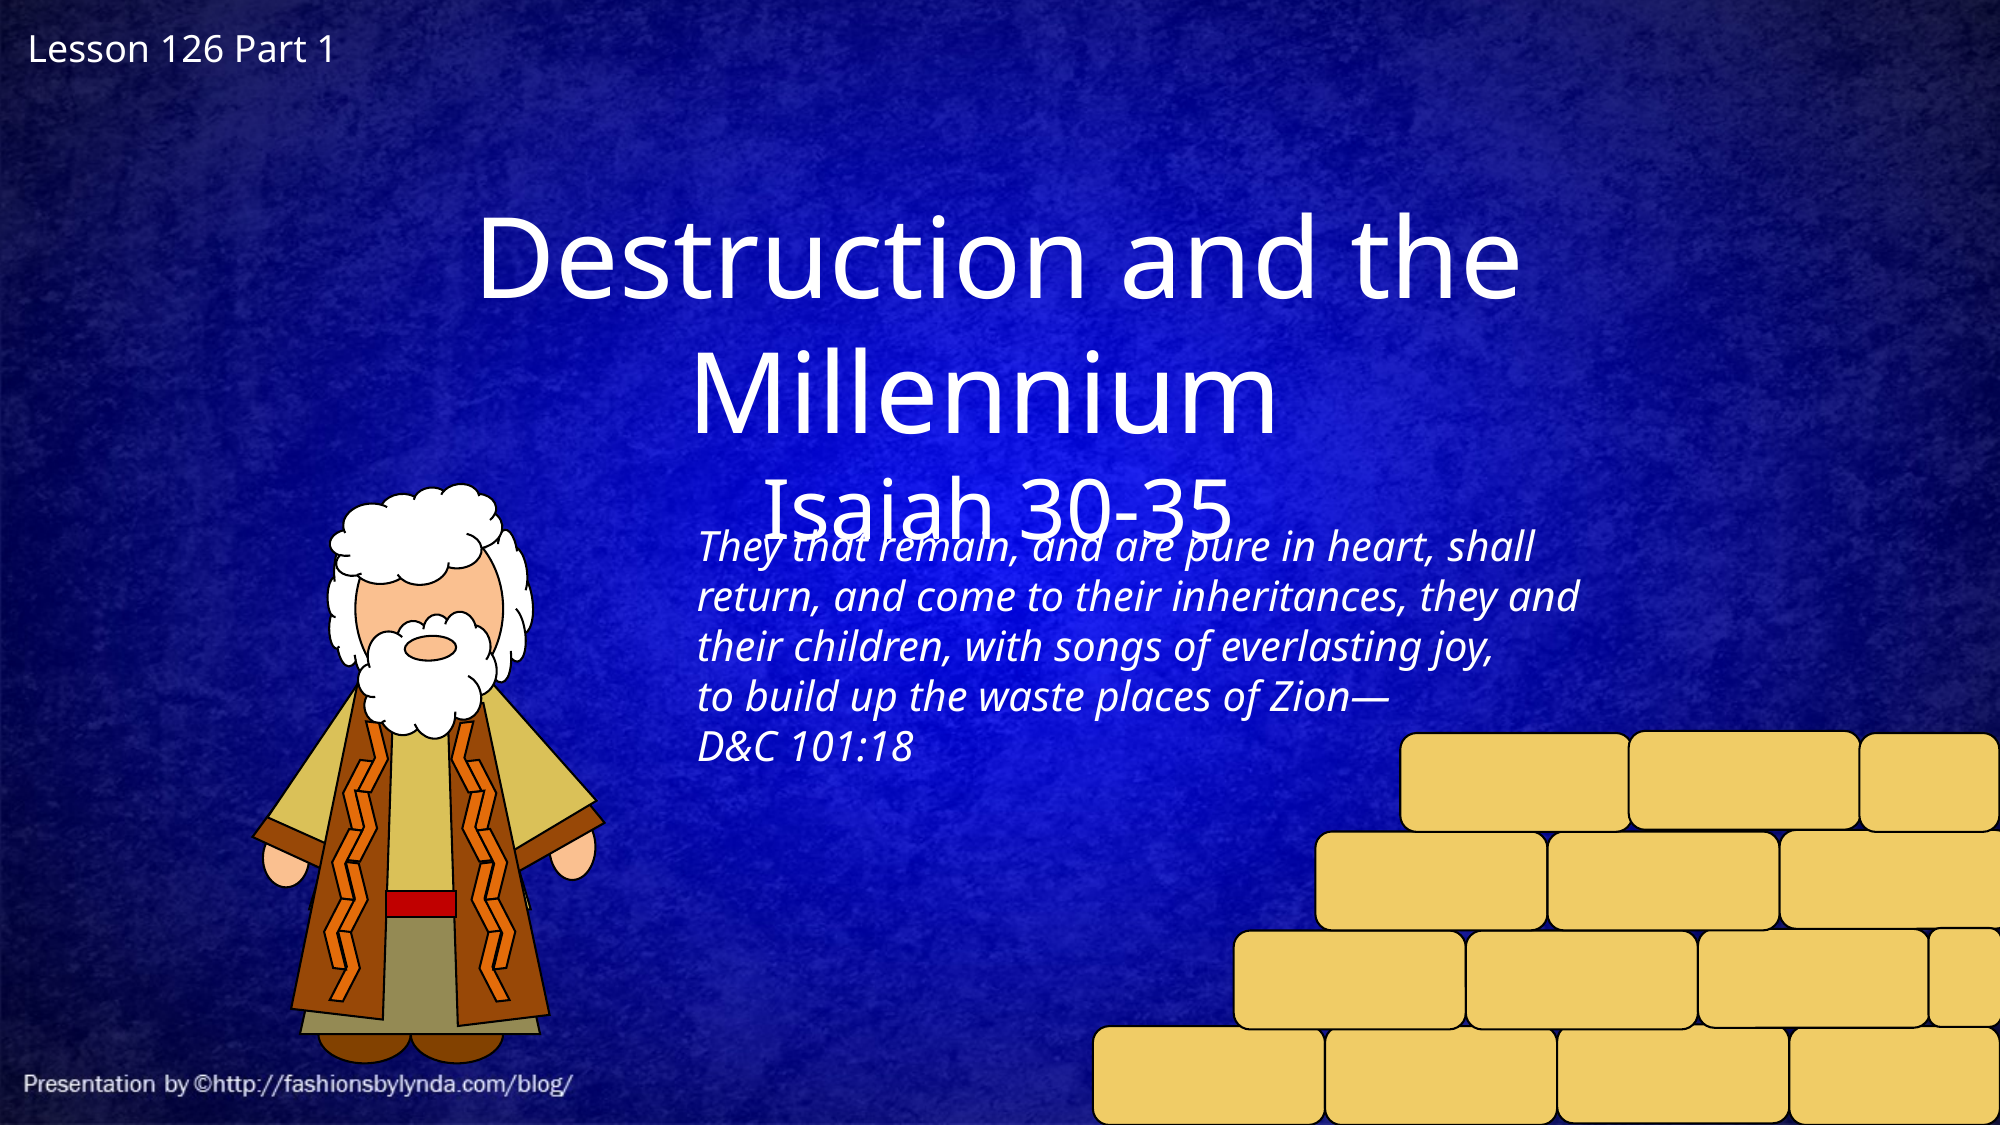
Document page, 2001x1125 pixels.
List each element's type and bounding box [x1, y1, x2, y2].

text_box [262, 489, 596, 1064]
picture [0, 0, 2000, 1125]
